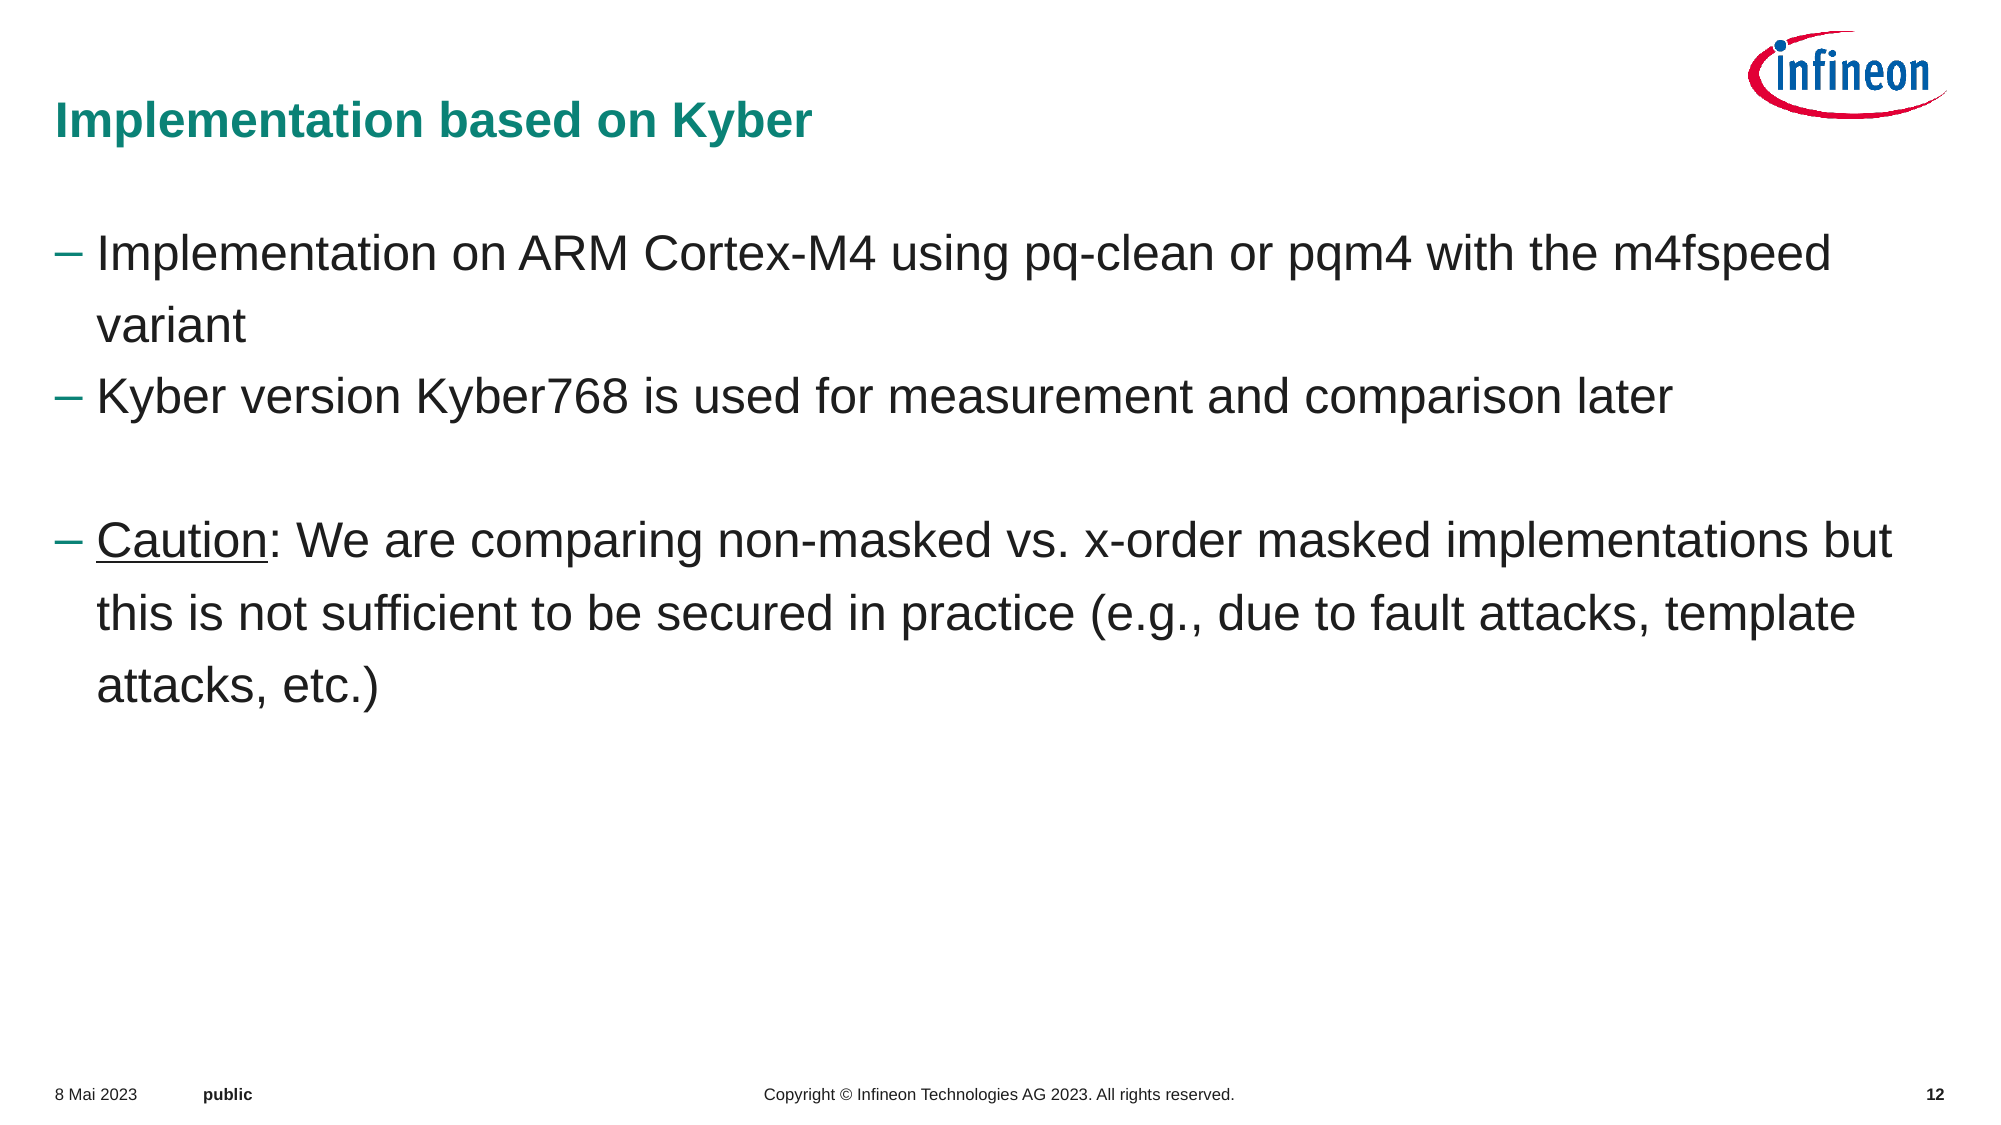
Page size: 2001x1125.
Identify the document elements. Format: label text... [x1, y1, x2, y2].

list Implementation on ARM Cortex-M4 using pq-clean or pqm4 with the m4fspeed variant Kyber version Kyber768 is used for measurement and comparison later Caution: We are comparing non-masked vs. x-order masked implementations but this is not sufficient to be secured in practice (e.g., due to fault attacks, template attacks, etc.) [54, 208, 1945, 1047]
title Implementation based on Kyber [55, 30, 1632, 149]
picture [1748, 31, 1947, 119]
